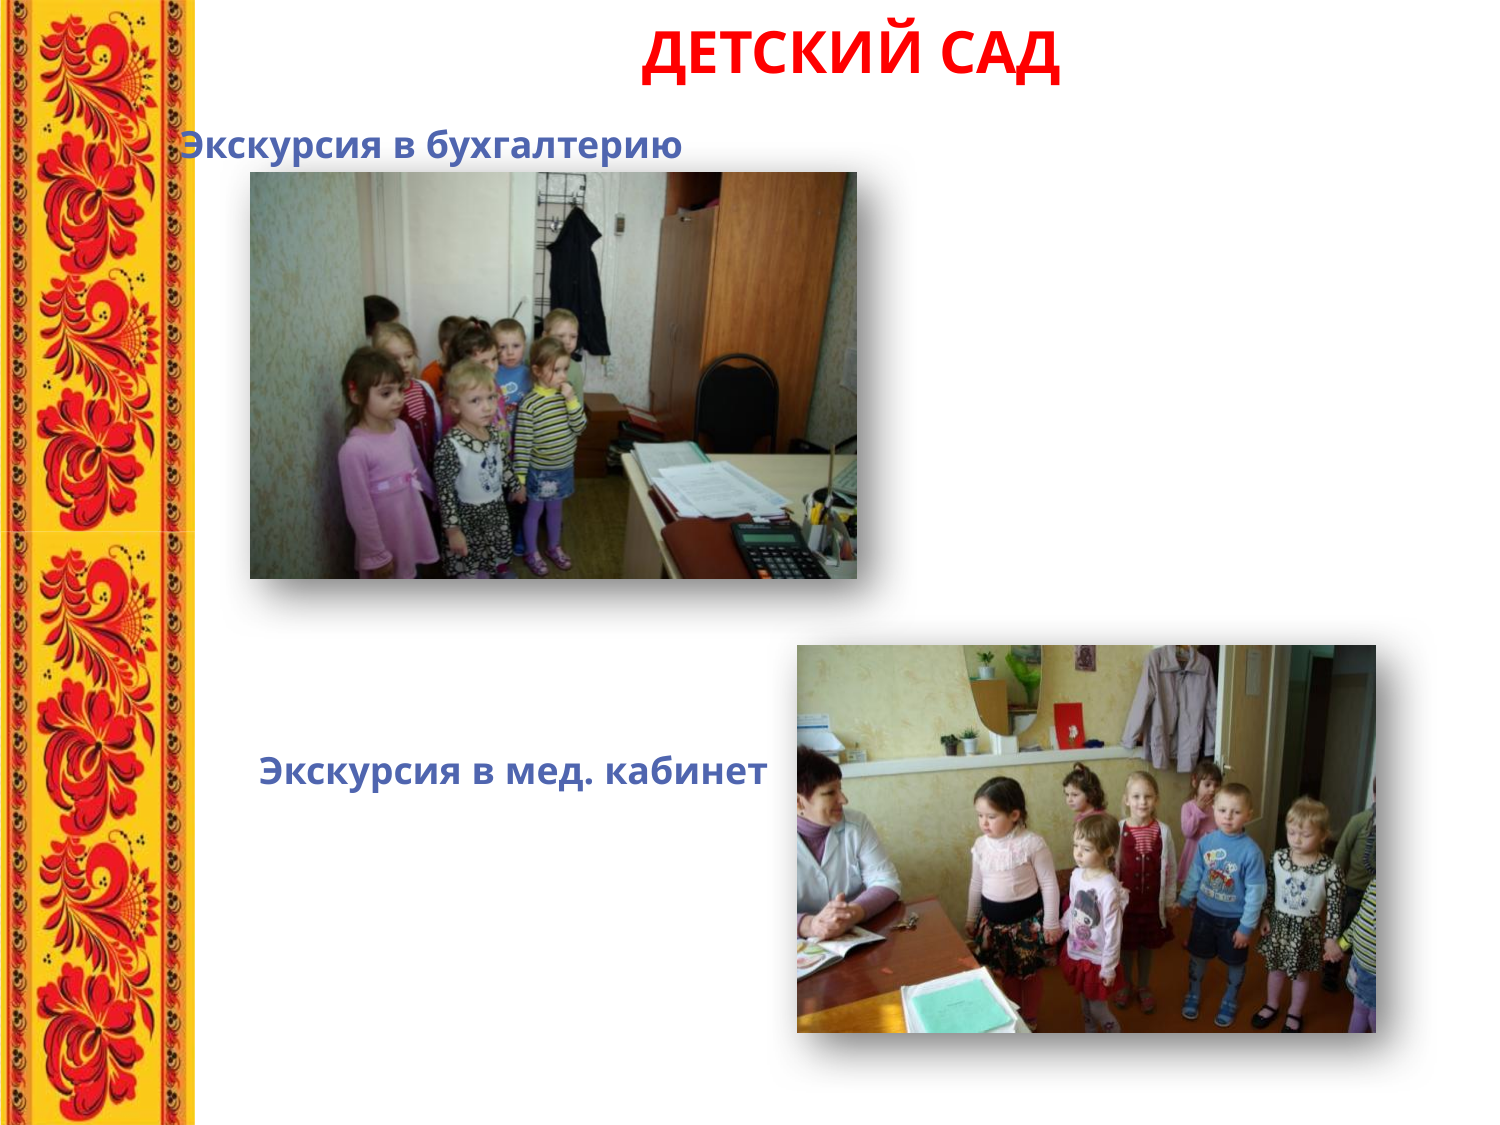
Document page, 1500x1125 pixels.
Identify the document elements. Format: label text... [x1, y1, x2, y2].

text_box Экскурсия в бухгалтерию [202, 113, 699, 174]
text_box Экскурсия в мед. кабинет [243, 739, 784, 800]
picture [249, 172, 857, 579]
picture [0, 0, 196, 1125]
text_box Детский сад [627, 7, 1076, 93]
picture [796, 644, 1377, 1033]
